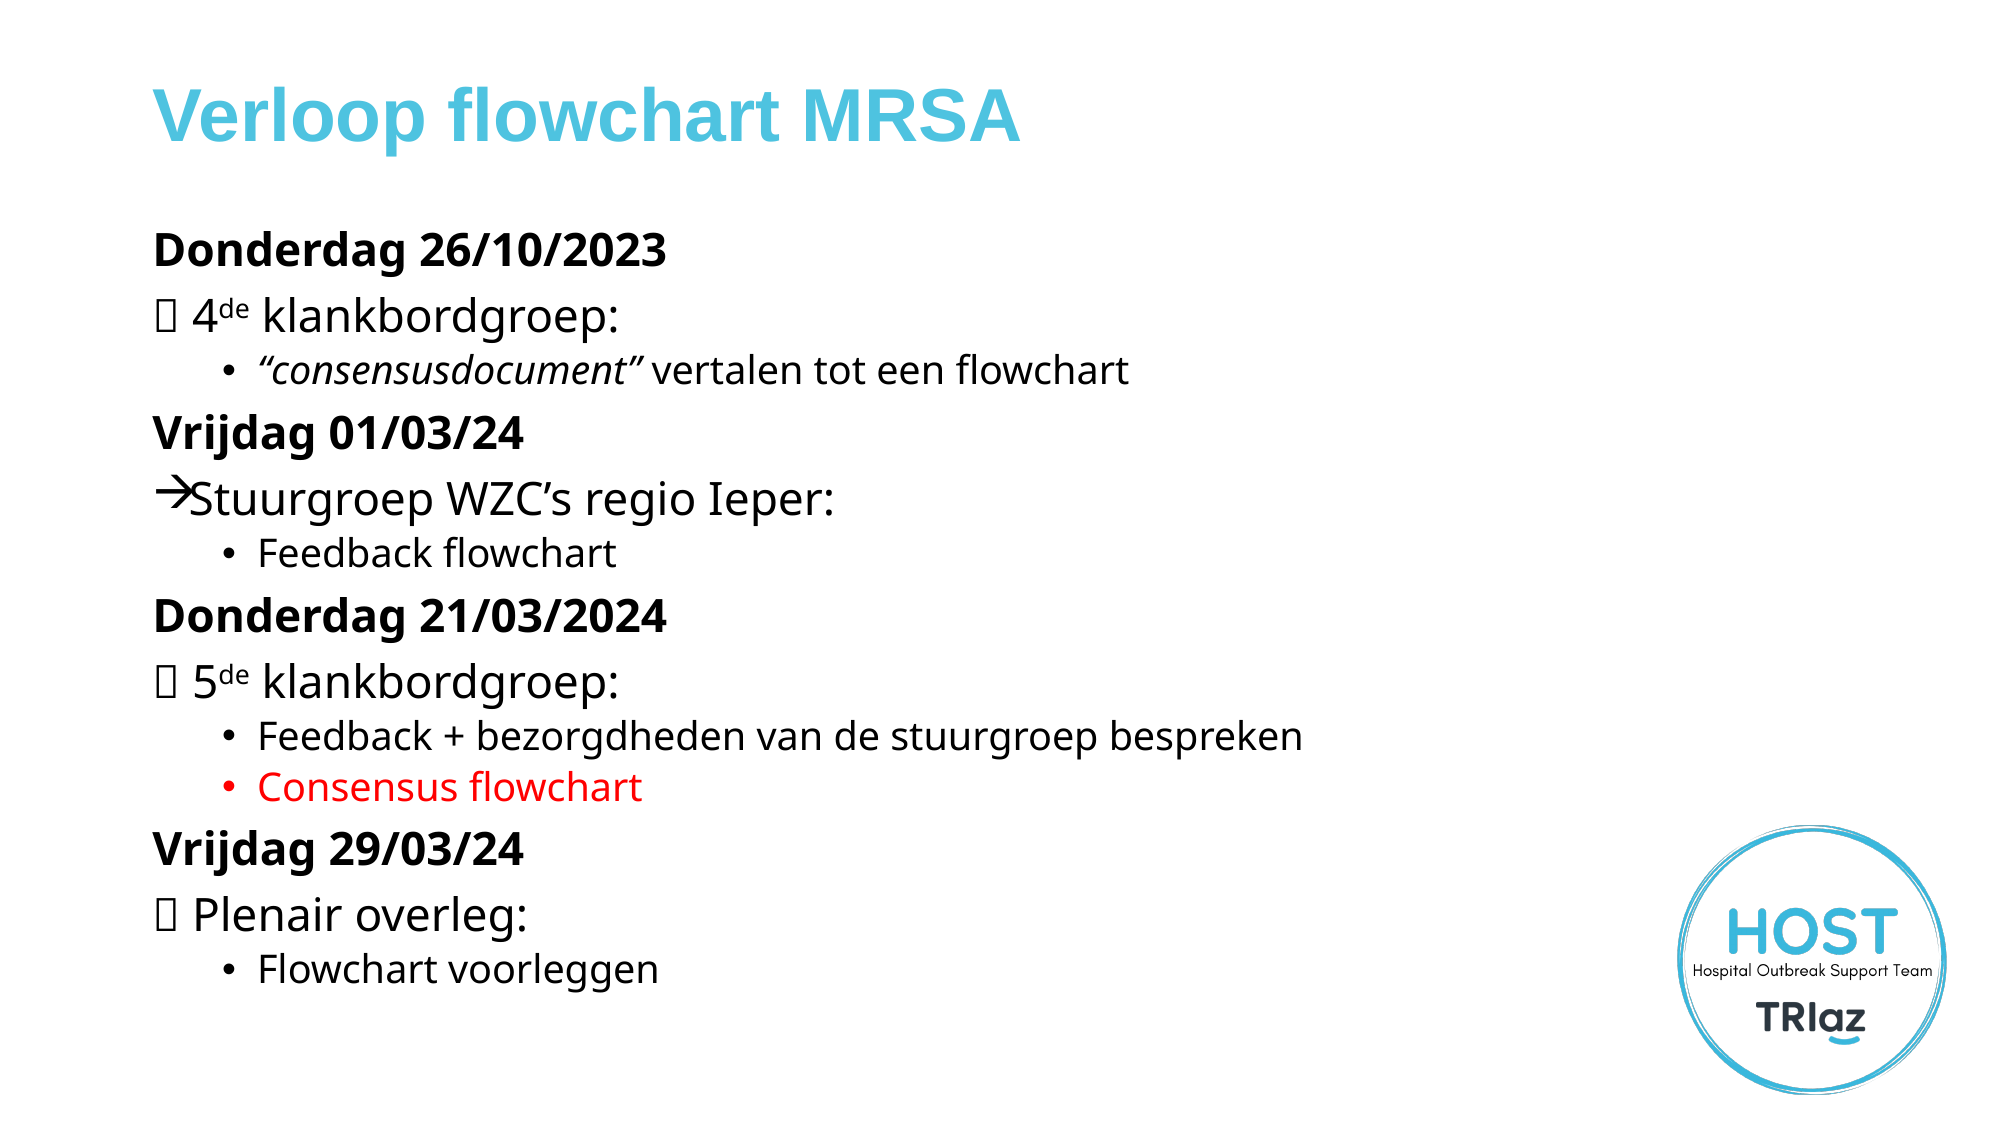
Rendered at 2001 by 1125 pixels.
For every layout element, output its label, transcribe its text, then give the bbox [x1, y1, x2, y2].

picture [1670, 818, 1954, 1102]
list Donderdag 26/10/2023  4de klankbordgroep: “consensusdocument” vertalen tot een flowchart Vrijdag 01/03/24 Stuurgroep WZC’s regio Ieper: Feedback flowchart Donderdag 21/03/2024  5de klankbordgroep: Feedback + bezorgdheden van de stuurgroep bespreken Consensus flowchart Vrijdag 29/03/24  Plenair overleg: Flowchart voorleggen [137, 219, 1856, 1007]
title Verloop flowchart MRSA [137, 60, 1856, 166]
